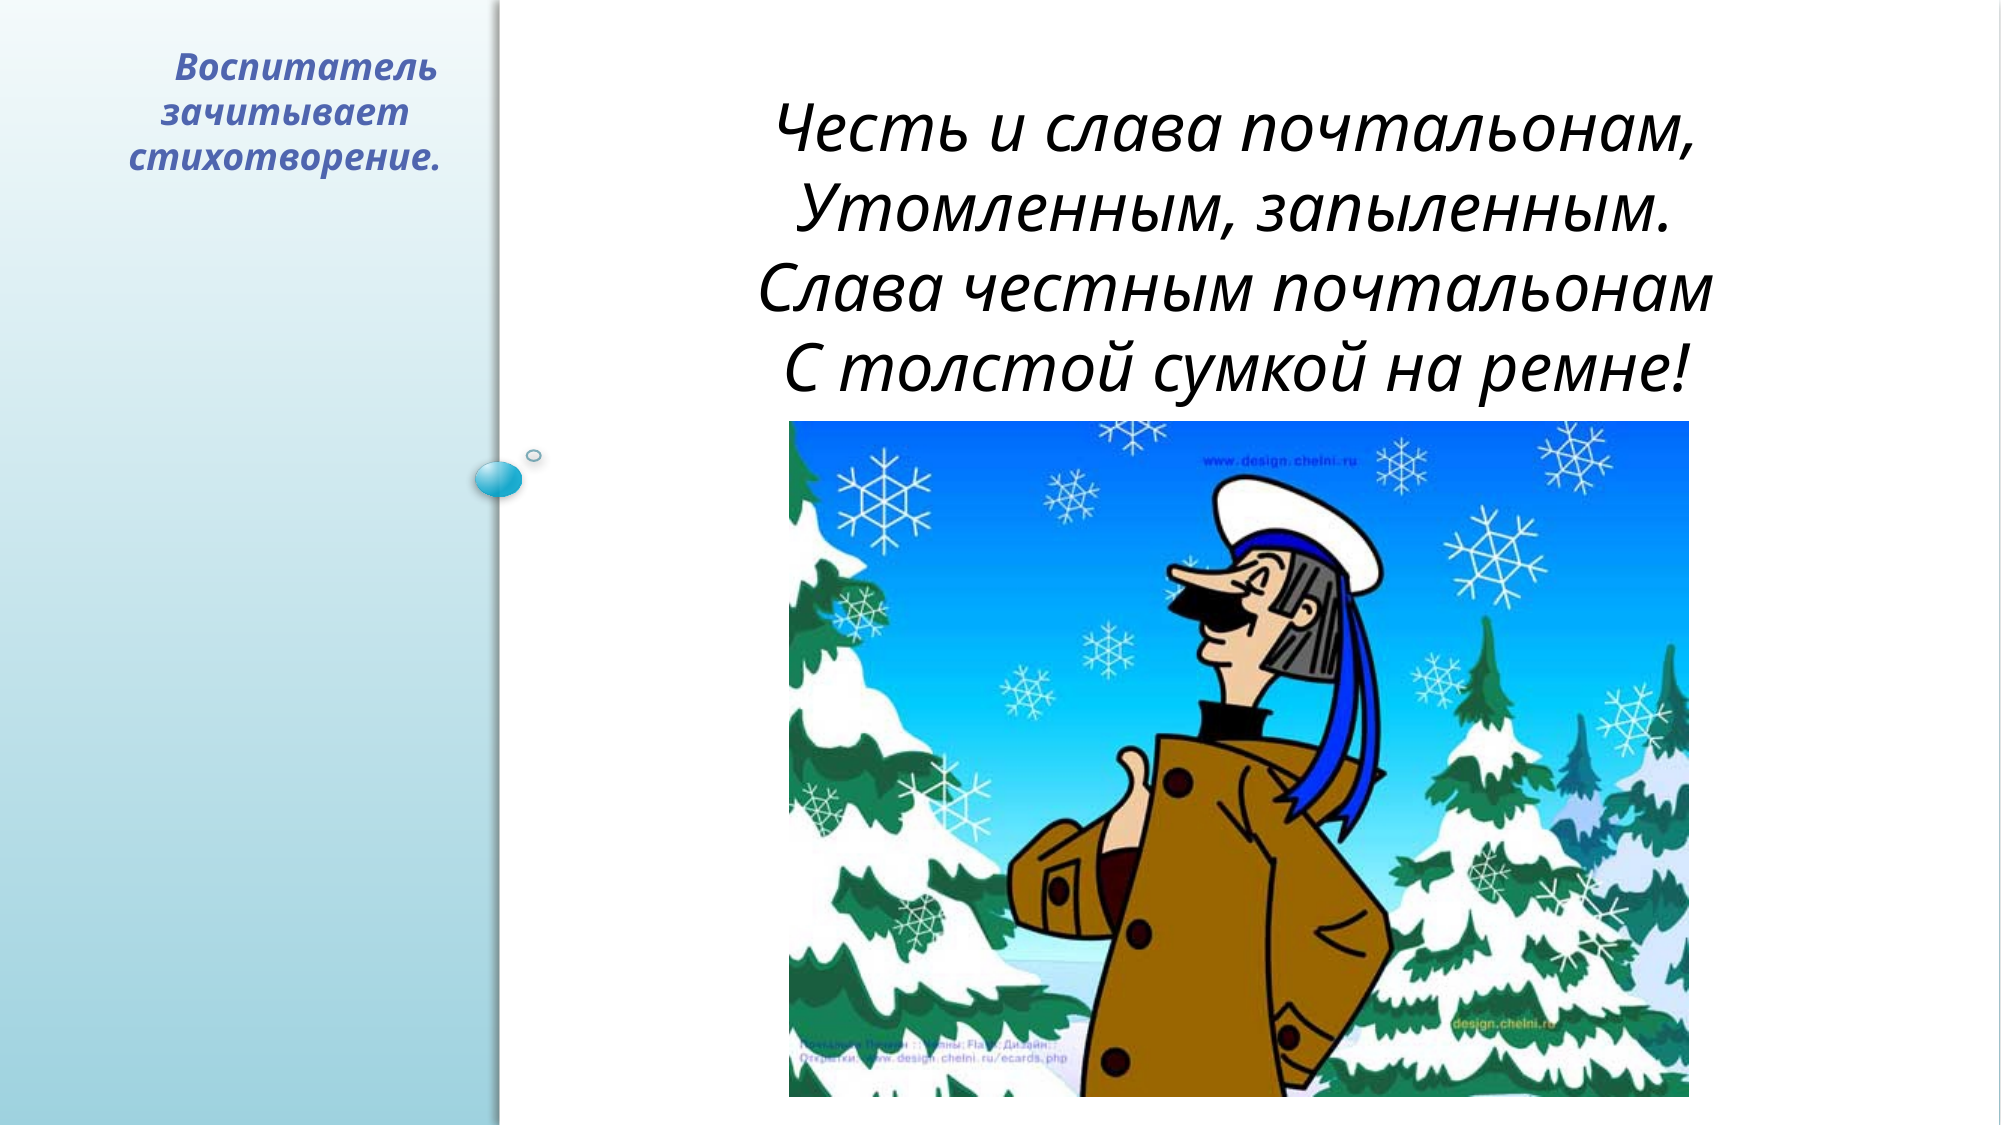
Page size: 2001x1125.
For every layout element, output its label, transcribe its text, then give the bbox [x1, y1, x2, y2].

text_box Честь и слава почтальонам, Утомленным, запыленным. Слава честным почтальонам С толстой сумкой на ремне! [554, 2, 1918, 488]
text_box Воспитатель зачитывает стихотворение. [0, 35, 496, 185]
picture [788, 421, 1690, 1098]
